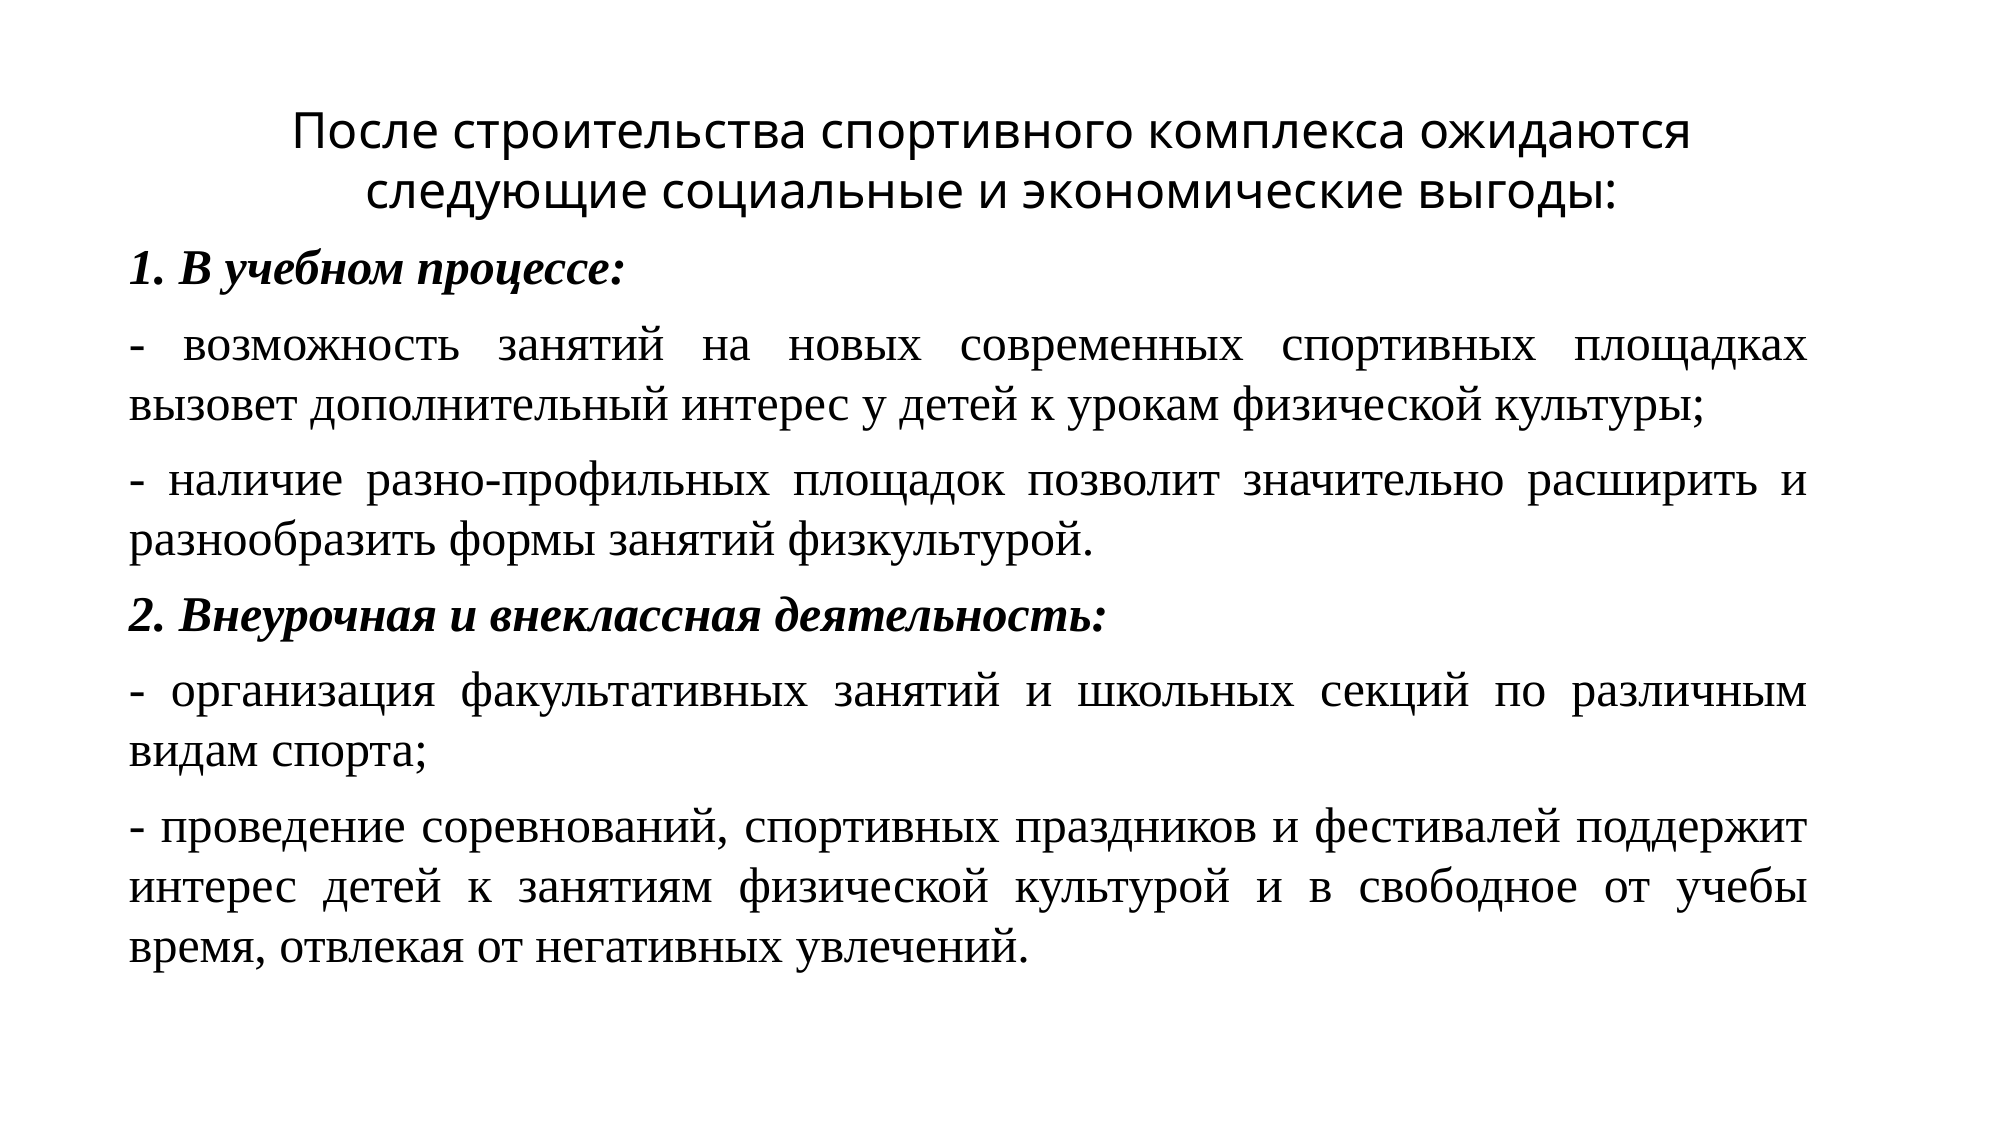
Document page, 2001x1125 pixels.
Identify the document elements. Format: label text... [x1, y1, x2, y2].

text_box После строительства спортивного комплекса ожидаются следующие социальные и экономические выгоды: 1. В учебном процессе: - возможность занятий на новых современных спортивных площадках вызовет дополнительный интерес у детей к урокам физической культуры; - наличие разно-профильных площадок позволит значительно расширить и разнообразить формы занятий физкультурой. 2. Внеурочная и внеклассная деятельность: - организация факультативных занятий и школьных секций по различным видам спорта; - проведение соревнований, спортивных праздников и фестивалей поддержит интерес детей к занятиям физической культурой и в свободное от учебы время, отвлекая от негативных увлечений. [114, 91, 1824, 980]
